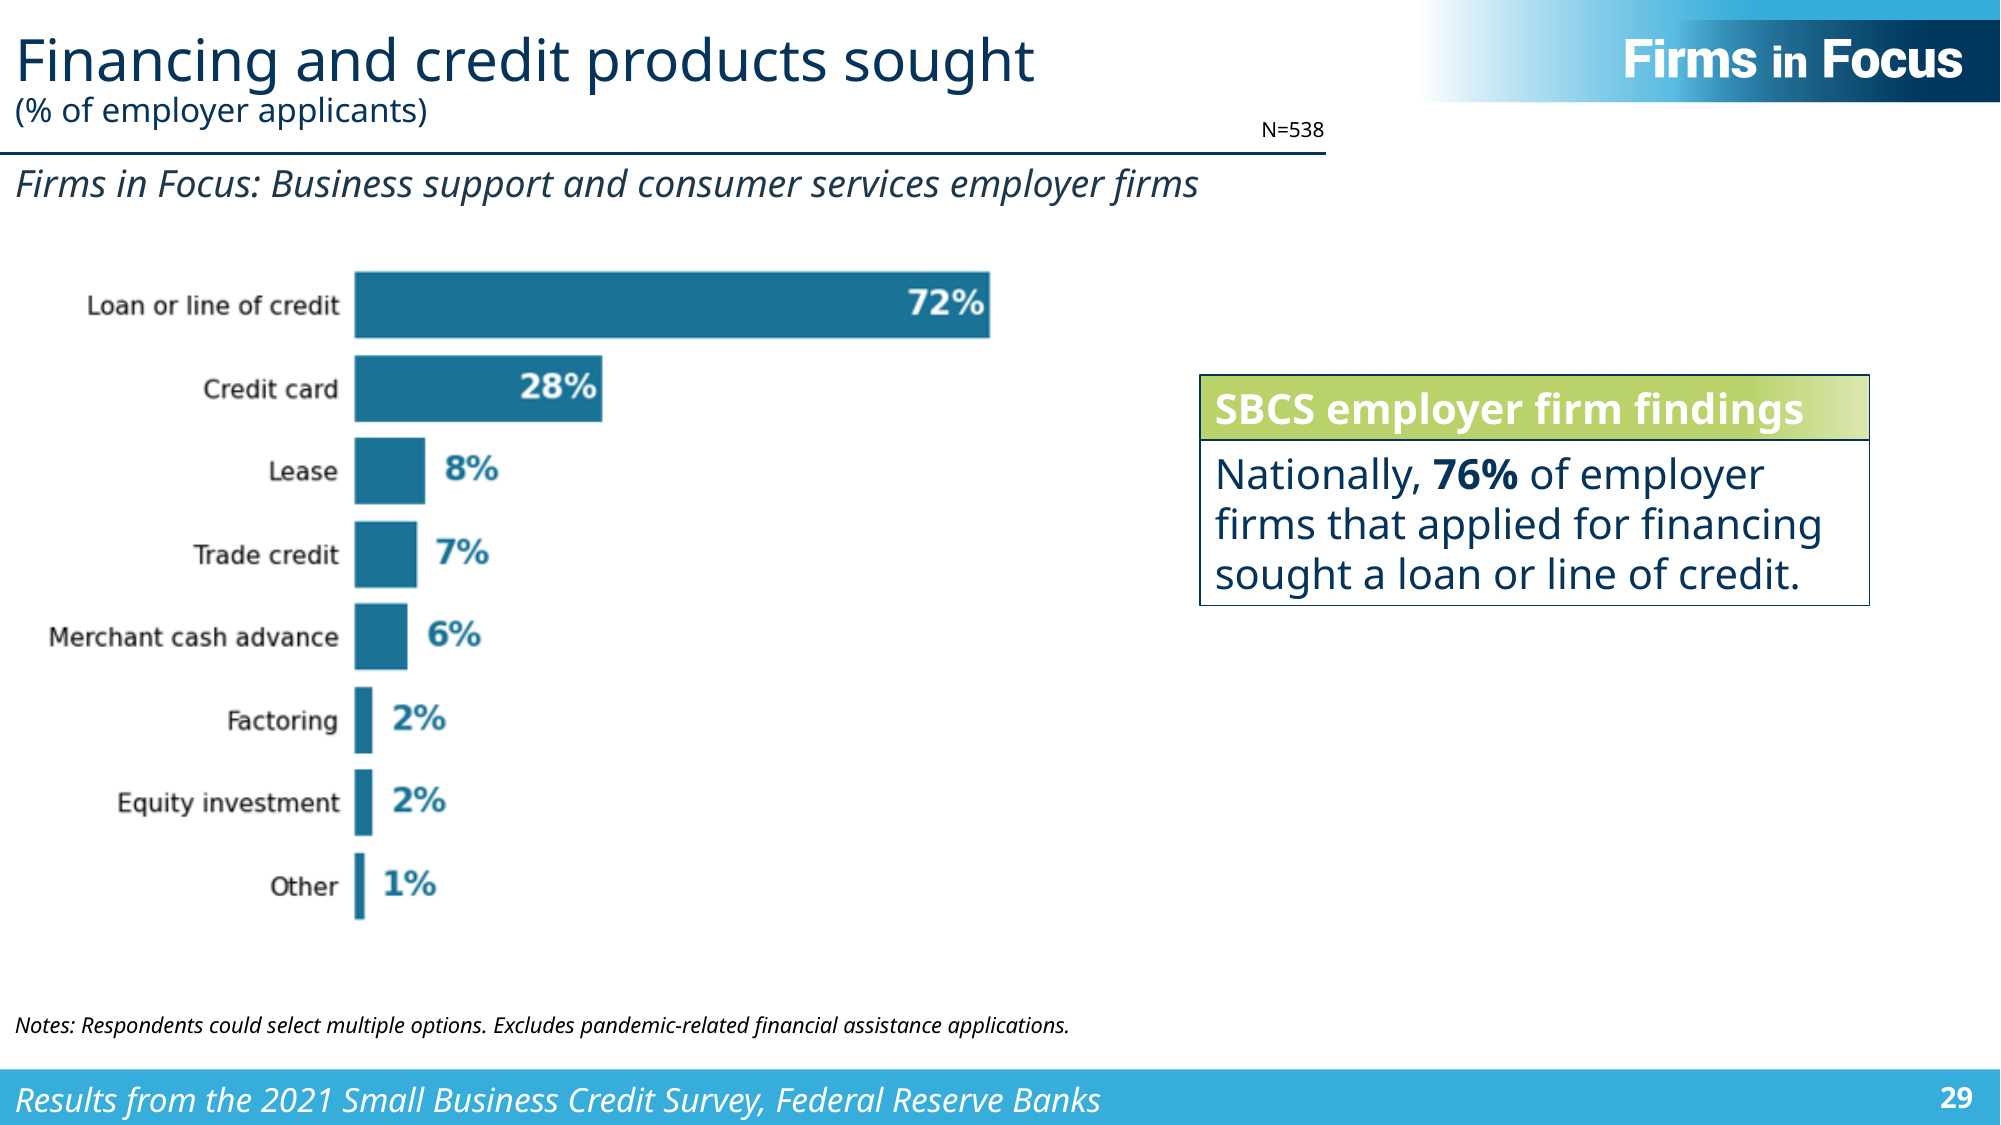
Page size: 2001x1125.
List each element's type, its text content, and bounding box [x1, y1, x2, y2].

text_box N=538 [1113, 109, 1339, 149]
title Financing and credit products sought (% of employer applicants) [0, 22, 1097, 139]
picture [1190, 0, 2000, 178]
text_box Nationally, 76% of employer firms that applied for financing sought a loan or line of credit. [1199, 440, 1870, 606]
text_box SBCS employer firm findings [1199, 375, 1870, 440]
text_box Firms in Focus: Business support and consumer services employer firms [0, 161, 1339, 210]
text_box Notes: Respondents could select multiple options. Excludes pandemic-related financial assistance applications. [0, 1004, 1706, 1046]
picture [25, 217, 1046, 975]
